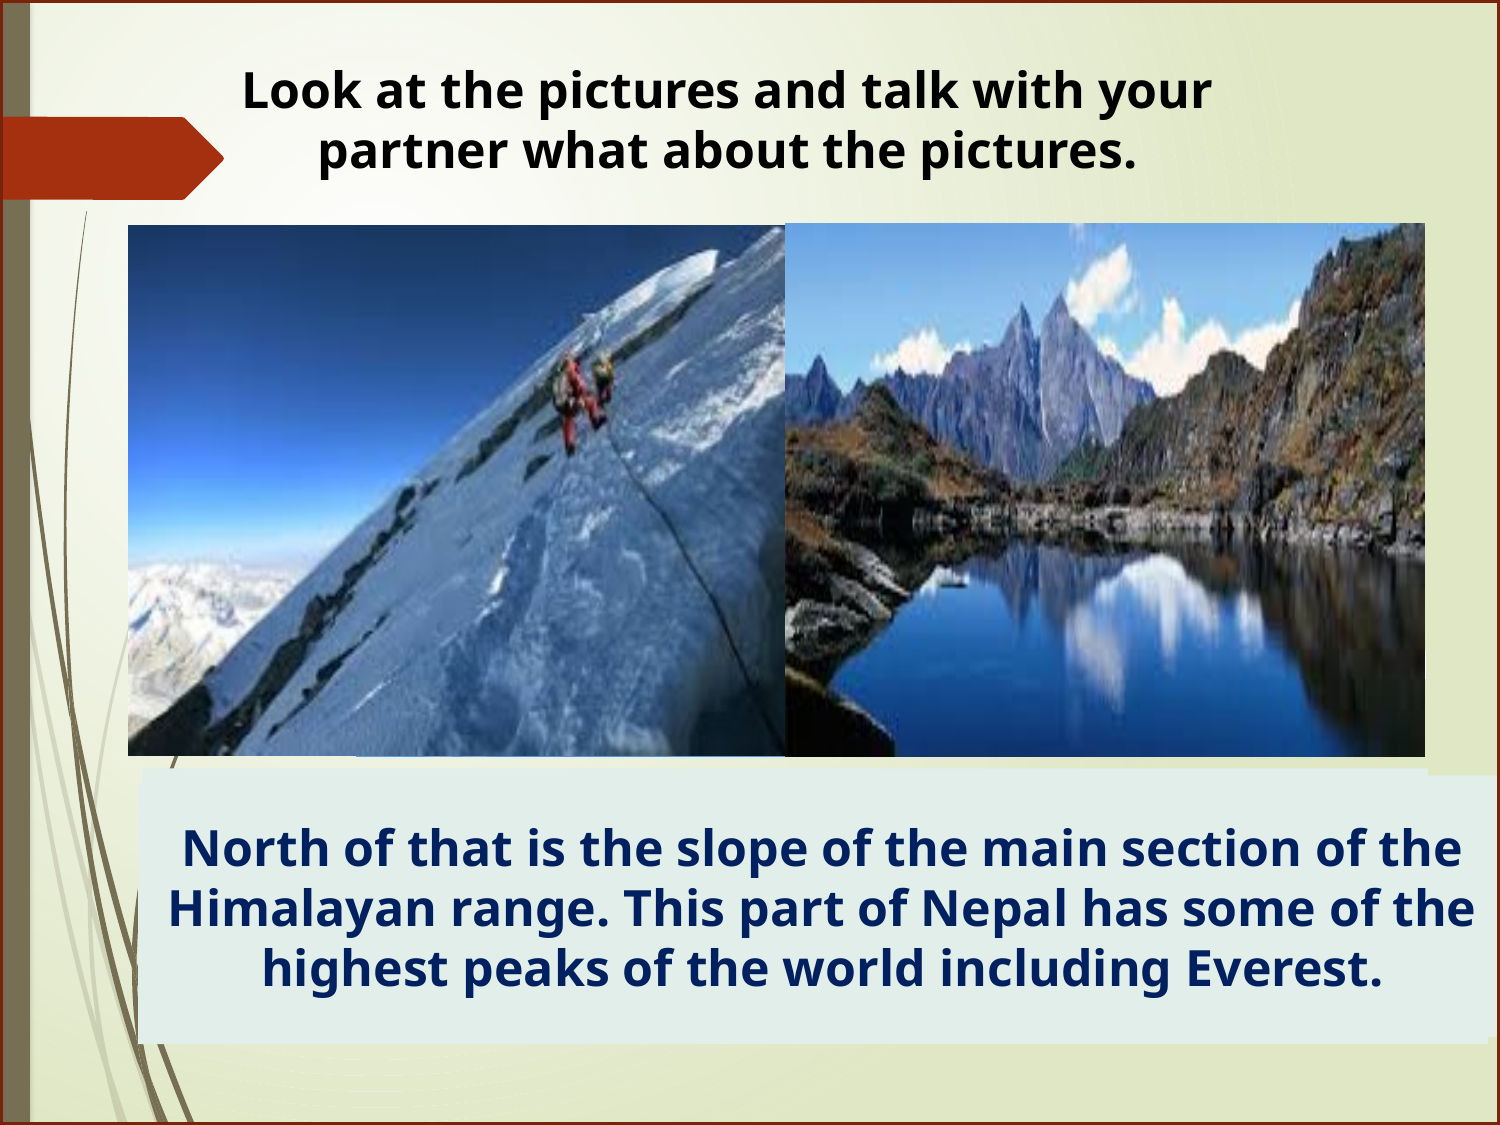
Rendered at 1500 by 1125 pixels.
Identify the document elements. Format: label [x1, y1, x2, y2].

text_box [0, 0, 1500, 1125]
picture [128, 223, 1425, 757]
